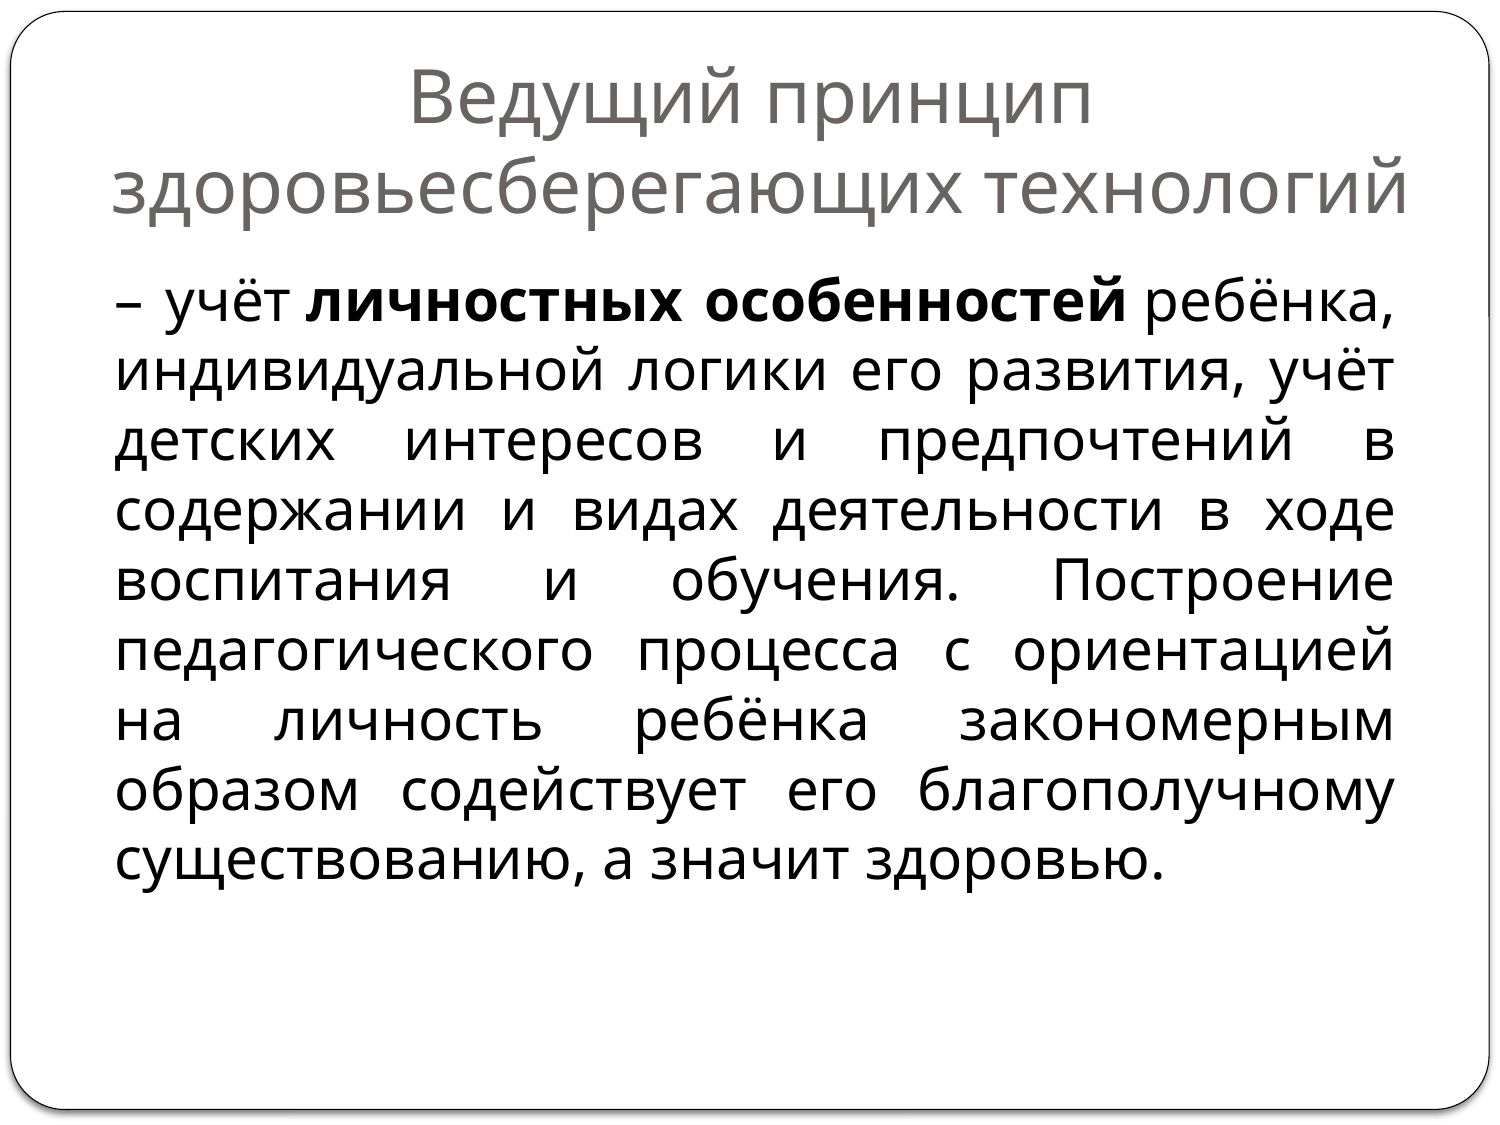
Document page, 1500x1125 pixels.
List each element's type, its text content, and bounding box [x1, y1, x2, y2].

list – учёт личностных особенностей ребёнка, индивидуальной логики его развития, учёт детских интересов и предпочтений в содержании и видах деятельности в ходе воспитания и обучения. Построение педагогического процесса с ориентацией на личность ребёнка закономерным образом содействует его благополучному существованию, а значит здоровью. [100, 255, 1411, 953]
title Ведущий принцип здоровьесберегающих технологий [76, 137, 1447, 244]
